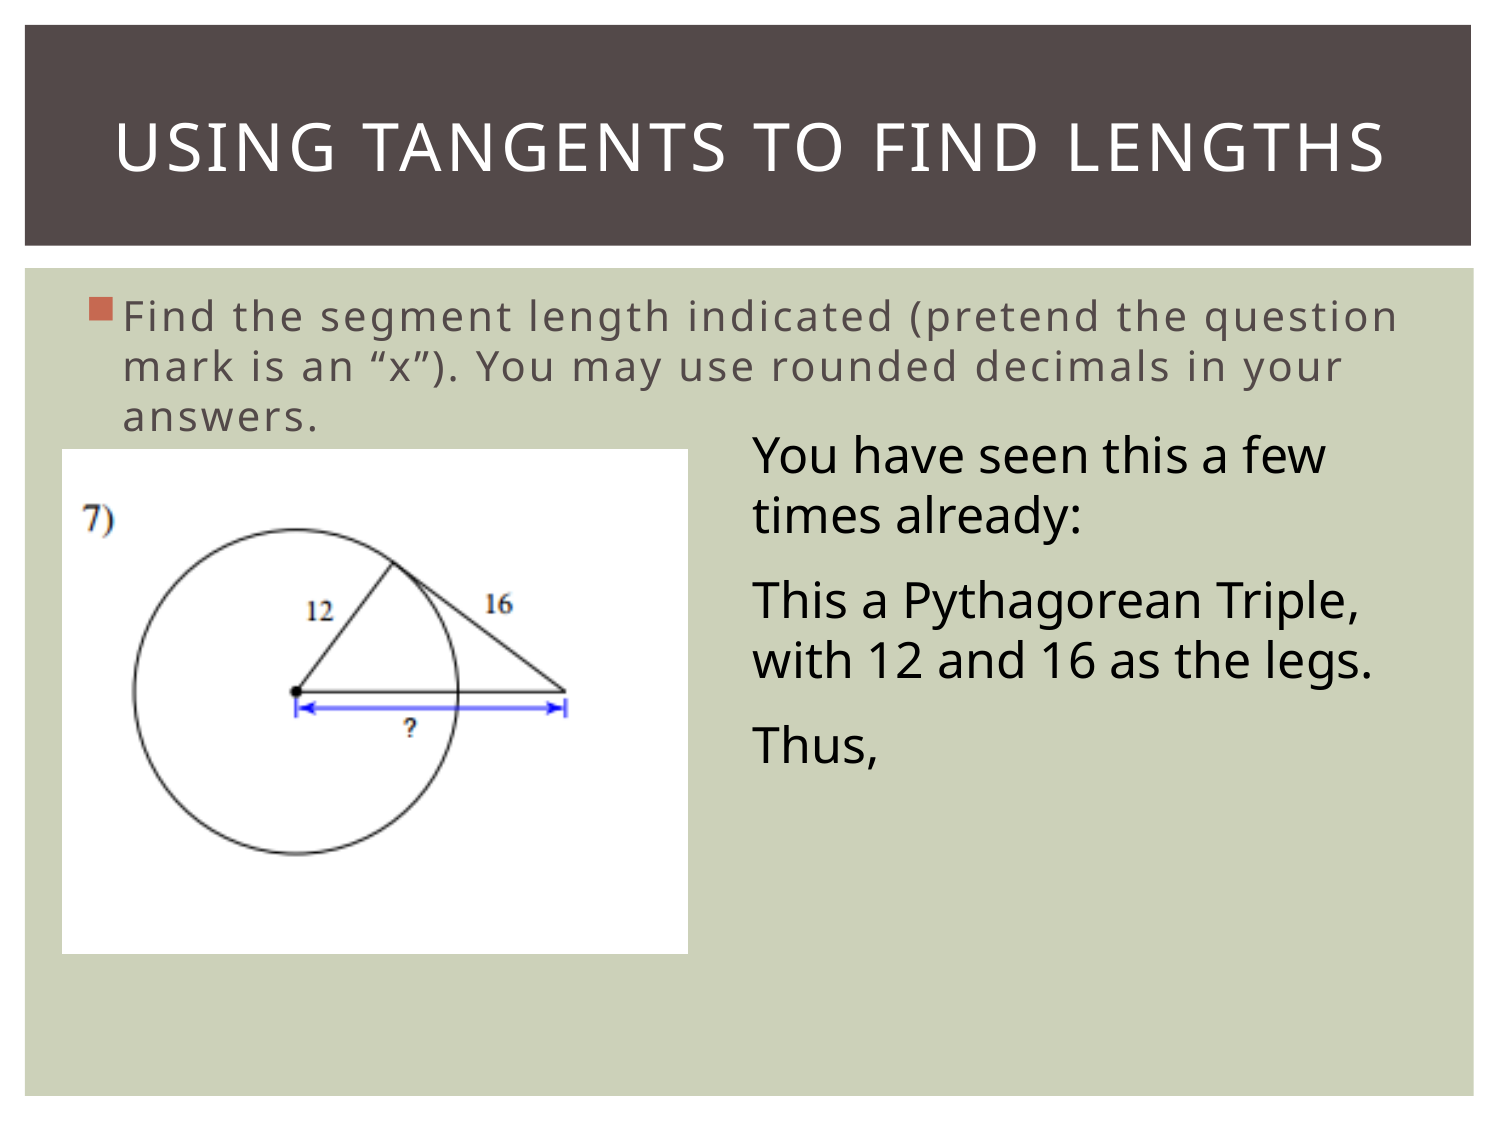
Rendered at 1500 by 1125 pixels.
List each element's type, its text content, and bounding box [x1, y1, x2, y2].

title Using tangents to find lengths [62, 58, 1438, 232]
picture [62, 449, 688, 955]
list Find the segment length indicated (pretend the question mark is an “x”). You may use rounded decimals in your answers. [62, 281, 1442, 1063]
